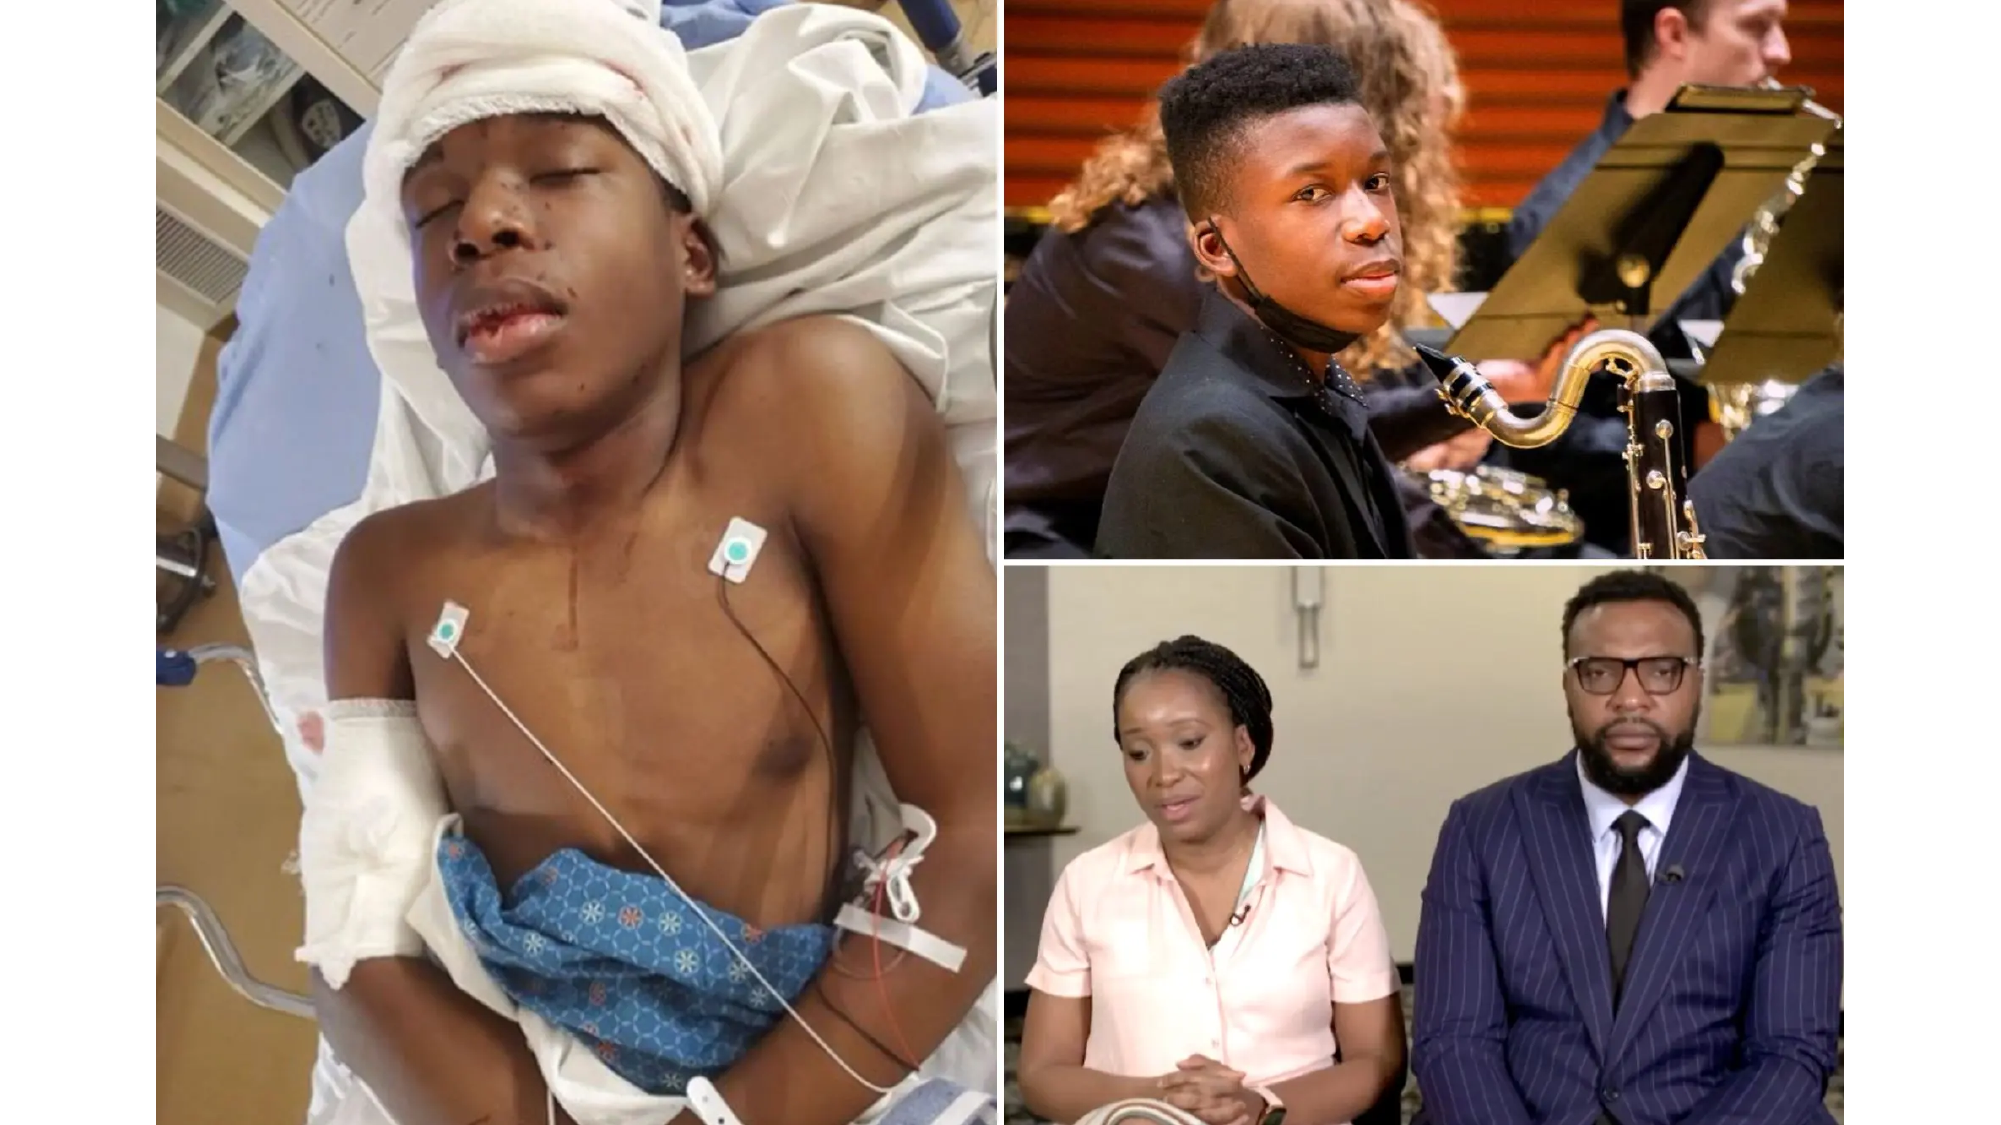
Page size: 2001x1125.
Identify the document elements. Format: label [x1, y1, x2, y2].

picture [155, 0, 1844, 1125]
